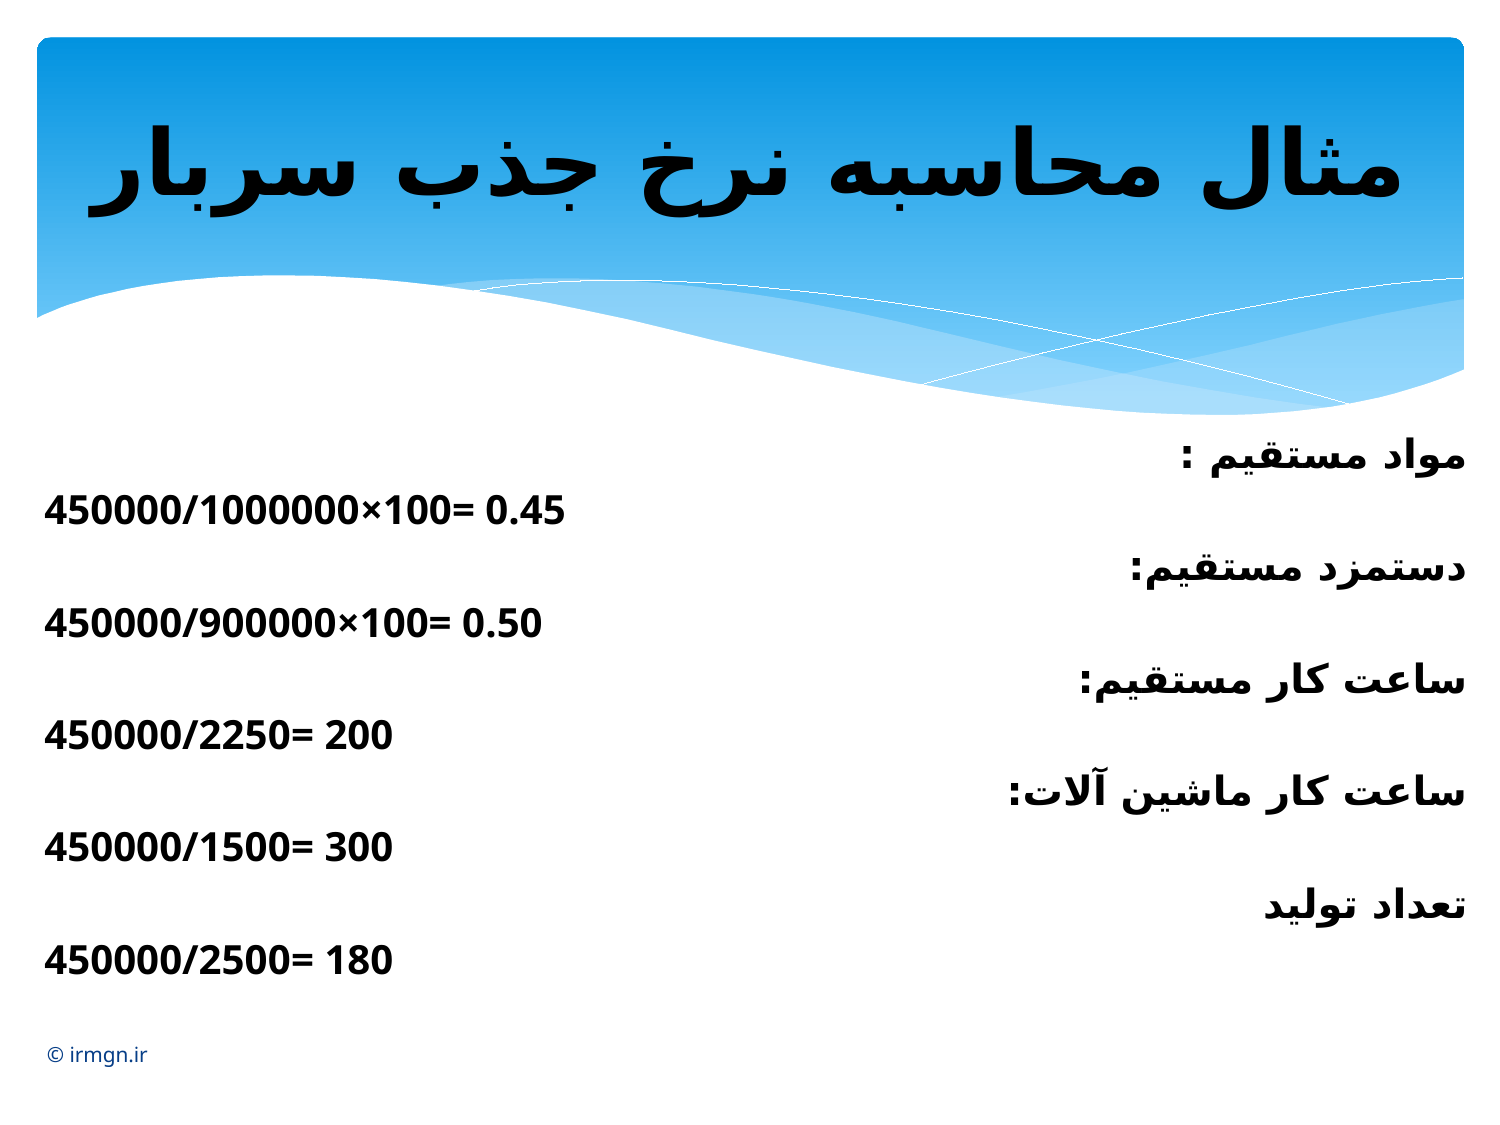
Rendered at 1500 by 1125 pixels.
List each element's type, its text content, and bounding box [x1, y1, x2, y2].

list مواد مستقیم : 450000/1000000×100= 0.45 دستمزد مستقیم: 450000/900000×100= 0.50 ساعت کار مستقیم: 450000/2250= 200 ساعت کار ماشین آلات: 450000/1500= 300 تعداد تولید 450000/2500= 180 [29, 420, 1483, 1094]
title مثال محاسبه نرخ جذب سربار [75, 55, 1425, 261]
footer © irmgn.ir [31, 1025, 653, 1086]
